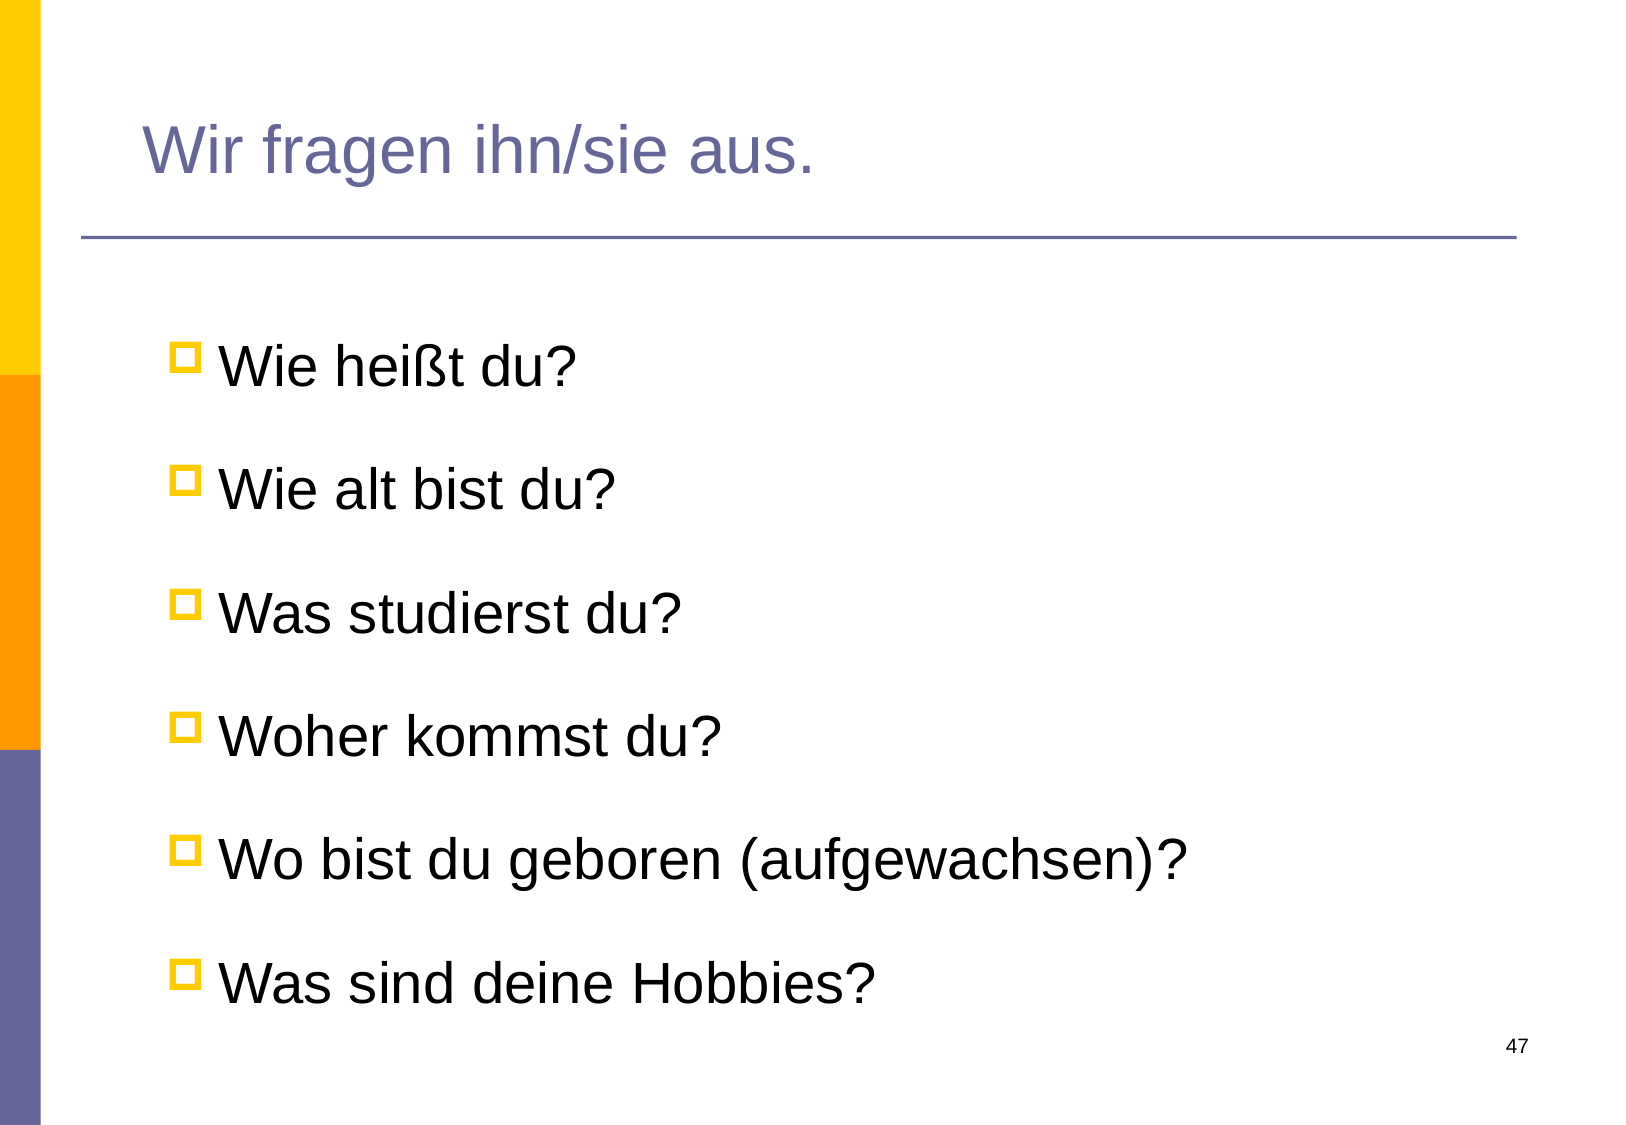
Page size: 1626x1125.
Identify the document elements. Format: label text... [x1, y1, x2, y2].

list Wie heißt du? Wie alt bist du? Was studierst du? Woher kommst du? Wo bist du geboren (aufgewachsen)? Was sind deine Hobbies? [151, 278, 1492, 1025]
slide_number 47 [1164, 1025, 1544, 1100]
title Wir fragen ihn/sie aus. [127, 66, 1407, 195]
